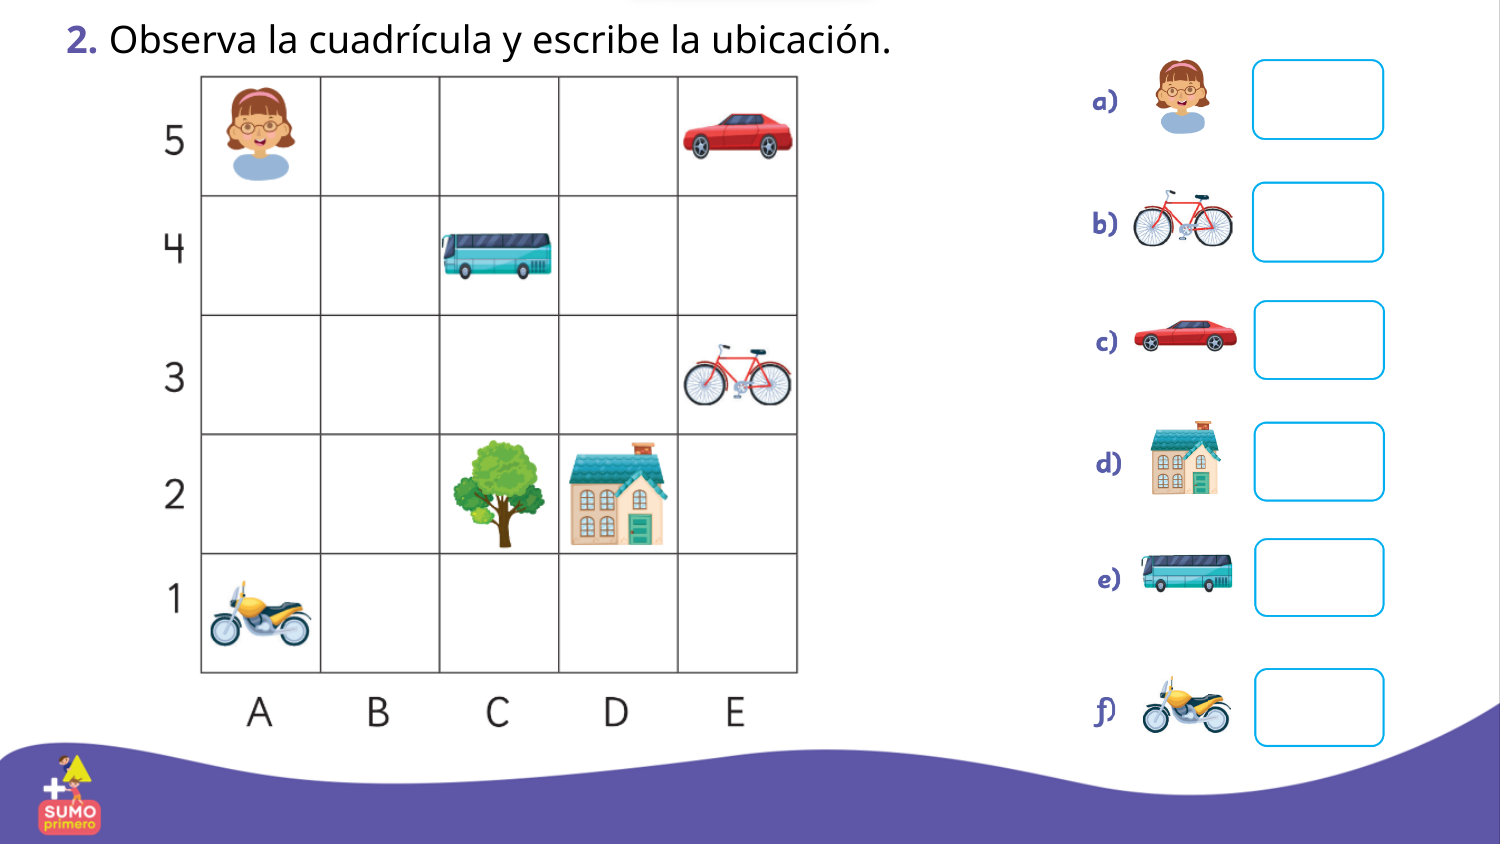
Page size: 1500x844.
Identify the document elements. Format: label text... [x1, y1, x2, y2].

picture [0, 0, 1500, 844]
title 2. Observa la cuadrícula y escribe la ubicación. [51, 0, 940, 69]
